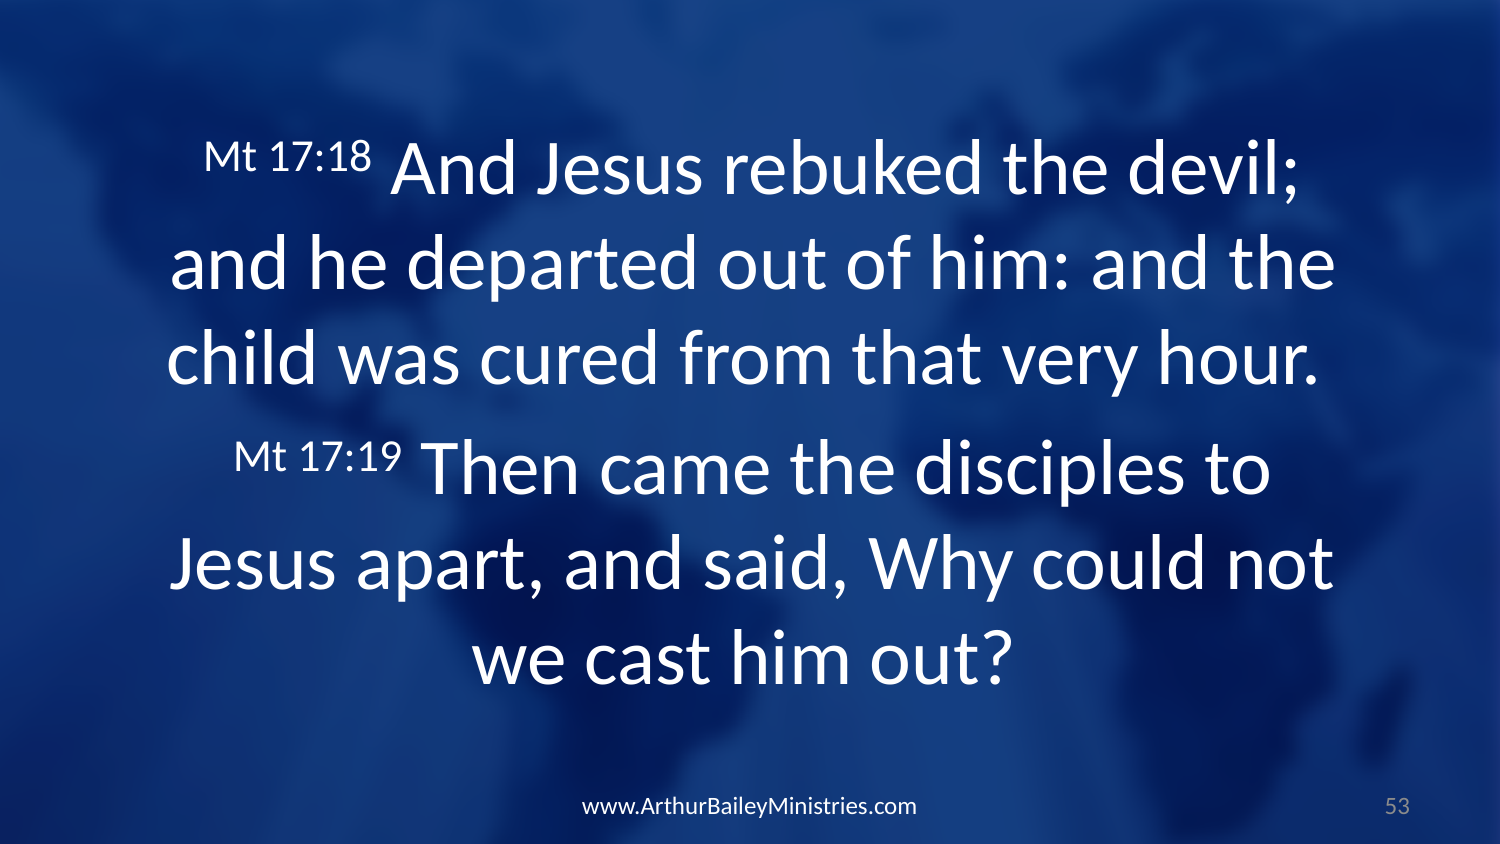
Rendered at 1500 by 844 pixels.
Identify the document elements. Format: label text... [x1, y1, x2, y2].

picture [0, 0, 1500, 844]
footer www.ArthurBaileyMinistries.com [512, 782, 988, 827]
list Mt 17:18 And Jesus rebuked the devil; and he departed out of him: and the child was cured from that very hour. Mt 17:19 Then came the disciples to Jesus apart, and said, Why could not we cast him out? [151, 107, 1355, 741]
slide_number 53 [1074, 782, 1425, 827]
